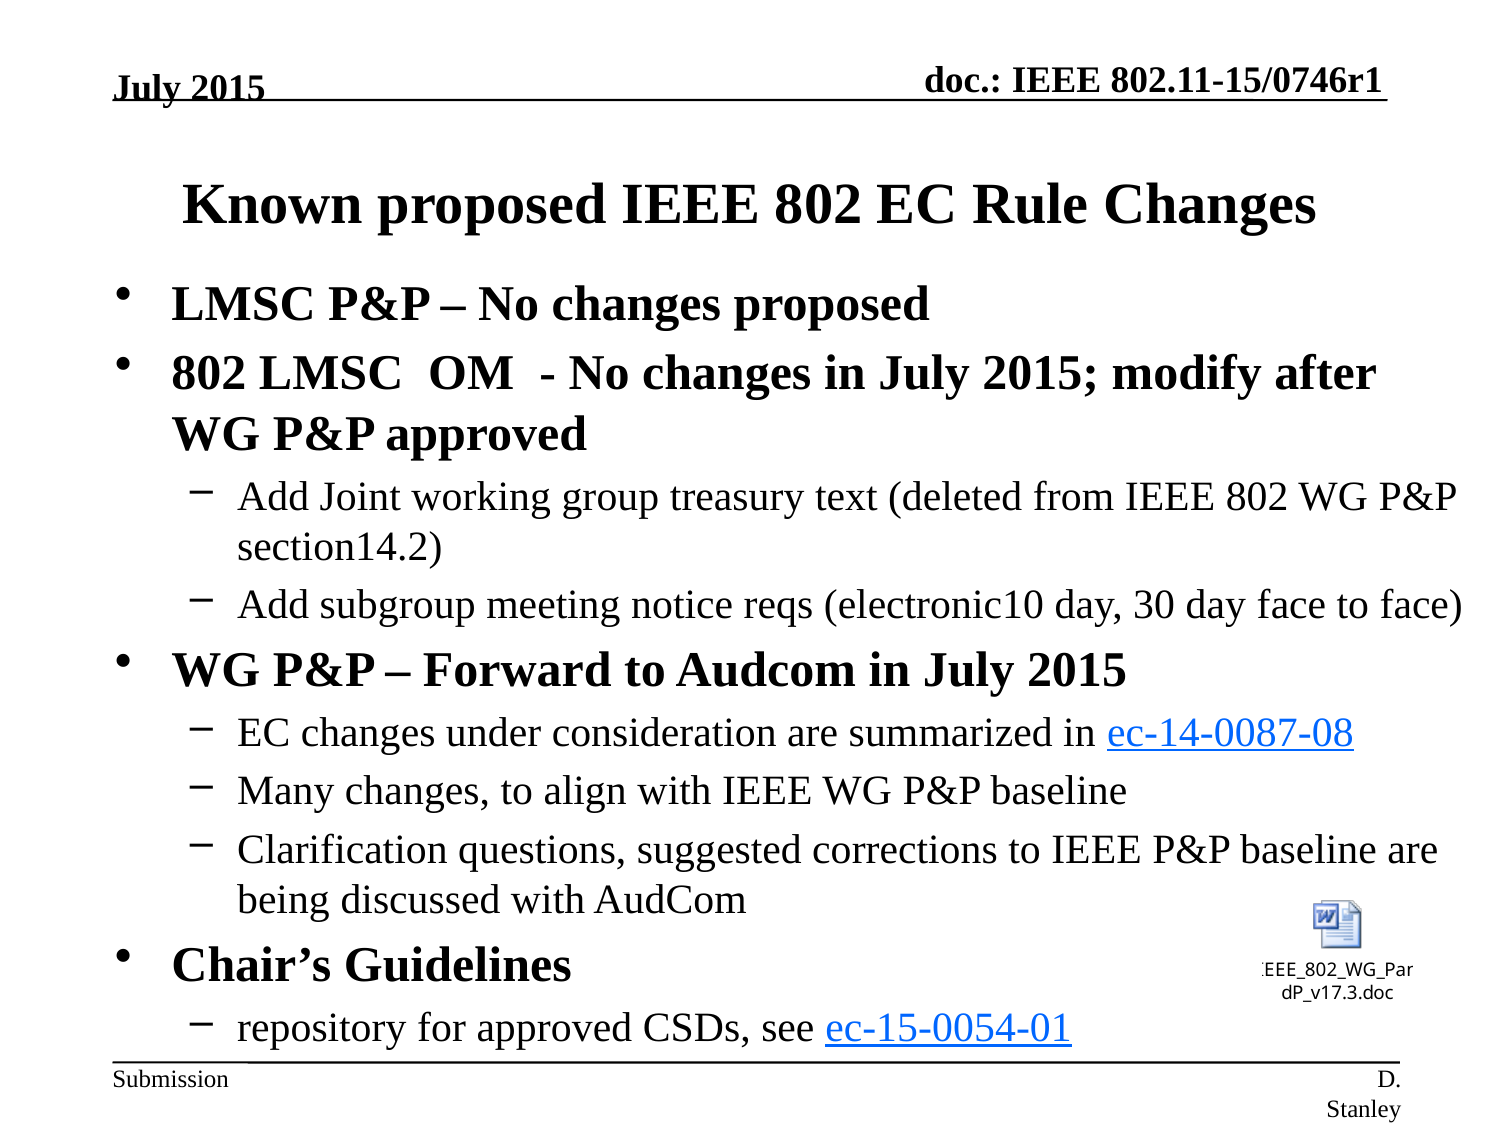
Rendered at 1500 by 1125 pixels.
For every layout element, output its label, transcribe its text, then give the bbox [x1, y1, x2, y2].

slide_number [112, 62, 401, 109]
list LMSC P&P – No changes proposed 802 LMSC OM - No changes in July 2015; modify after WG P&P approved Add Joint working group treasury text (deleted from IEEE 802 WG P&P section14.2) Add subgroup meeting notice reqs (electronic10 day, 30 day face to face) WG P&P – Forward to Audcom in July 2015 EC changes under consideration are summarized in ec-14-0087-08 Many changes, to align with IEEE WG P&P baseline Clarification questions, suggested corrections to IEEE P&P baseline are being discussed with AudCom Chair’s Guidelines repository for approved CSDs, see ec-15-0054-01 [99, 262, 1488, 1101]
title Known proposed IEEE 802 EC Rule Changes [24, 112, 1476, 288]
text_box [1262, 899, 1413, 1027]
footer D. Stanley HP-Aruba Networks [1324, 1061, 1402, 1093]
